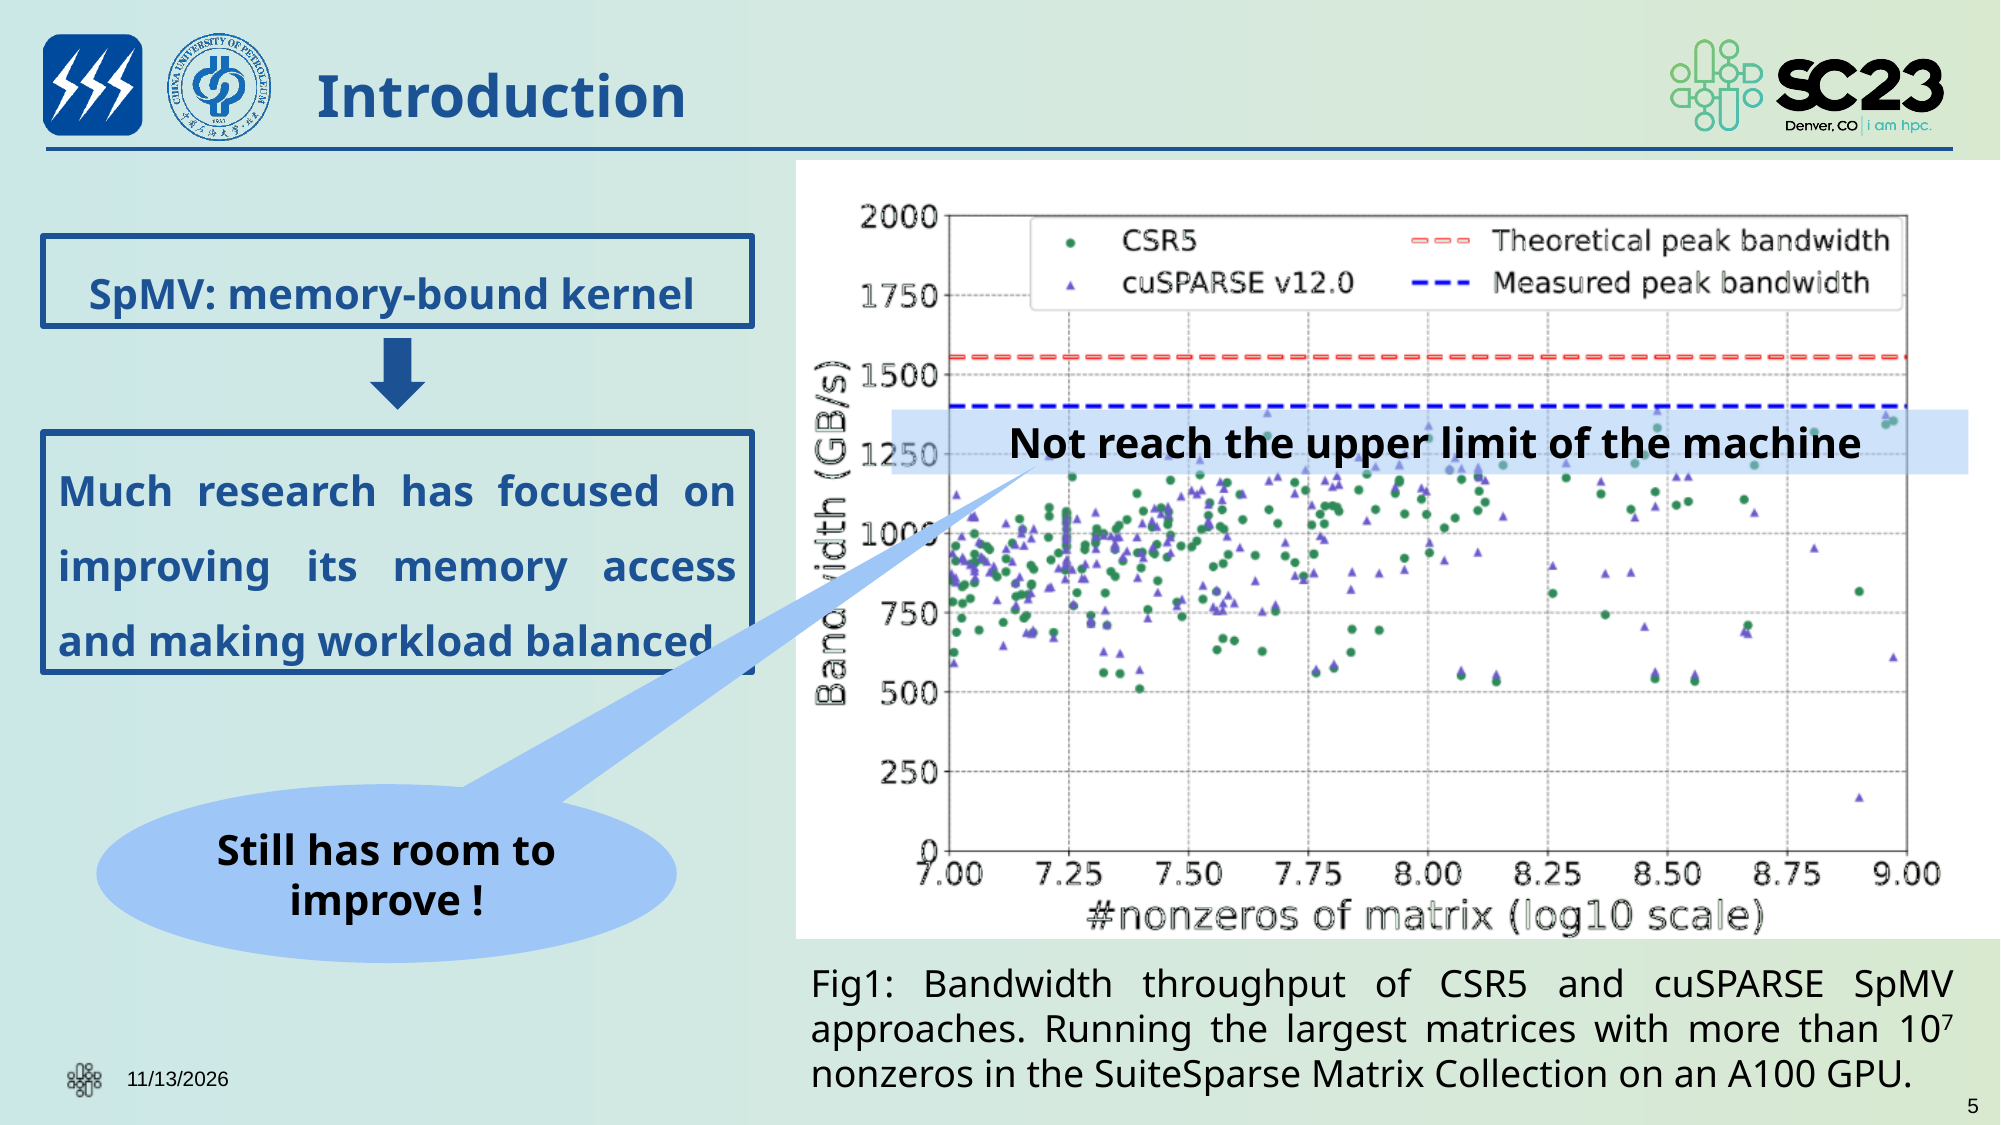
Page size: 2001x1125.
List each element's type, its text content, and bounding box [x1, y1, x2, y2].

text_box Still has room to improve ! [95, 602, 790, 964]
text_box Introduction [303, 51, 1059, 137]
text_box Much research has focused on improving its memory access and making workload balanced. [43, 432, 752, 673]
text_box Fig1: Bandwidth throughput of CSR5 and cuSPARSE SpMV approaches. Running the largest matrices with more than 107 nonzeros in the SuiteSparse Matrix Collection on an A100 GPU. [795, 952, 1969, 1102]
text_box SpMV: memory-bound kernel [43, 236, 752, 326]
picture [0, 0, 2001, 1125]
text_box [369, 337, 427, 411]
slide_number 5 [1897, 1083, 1995, 1125]
